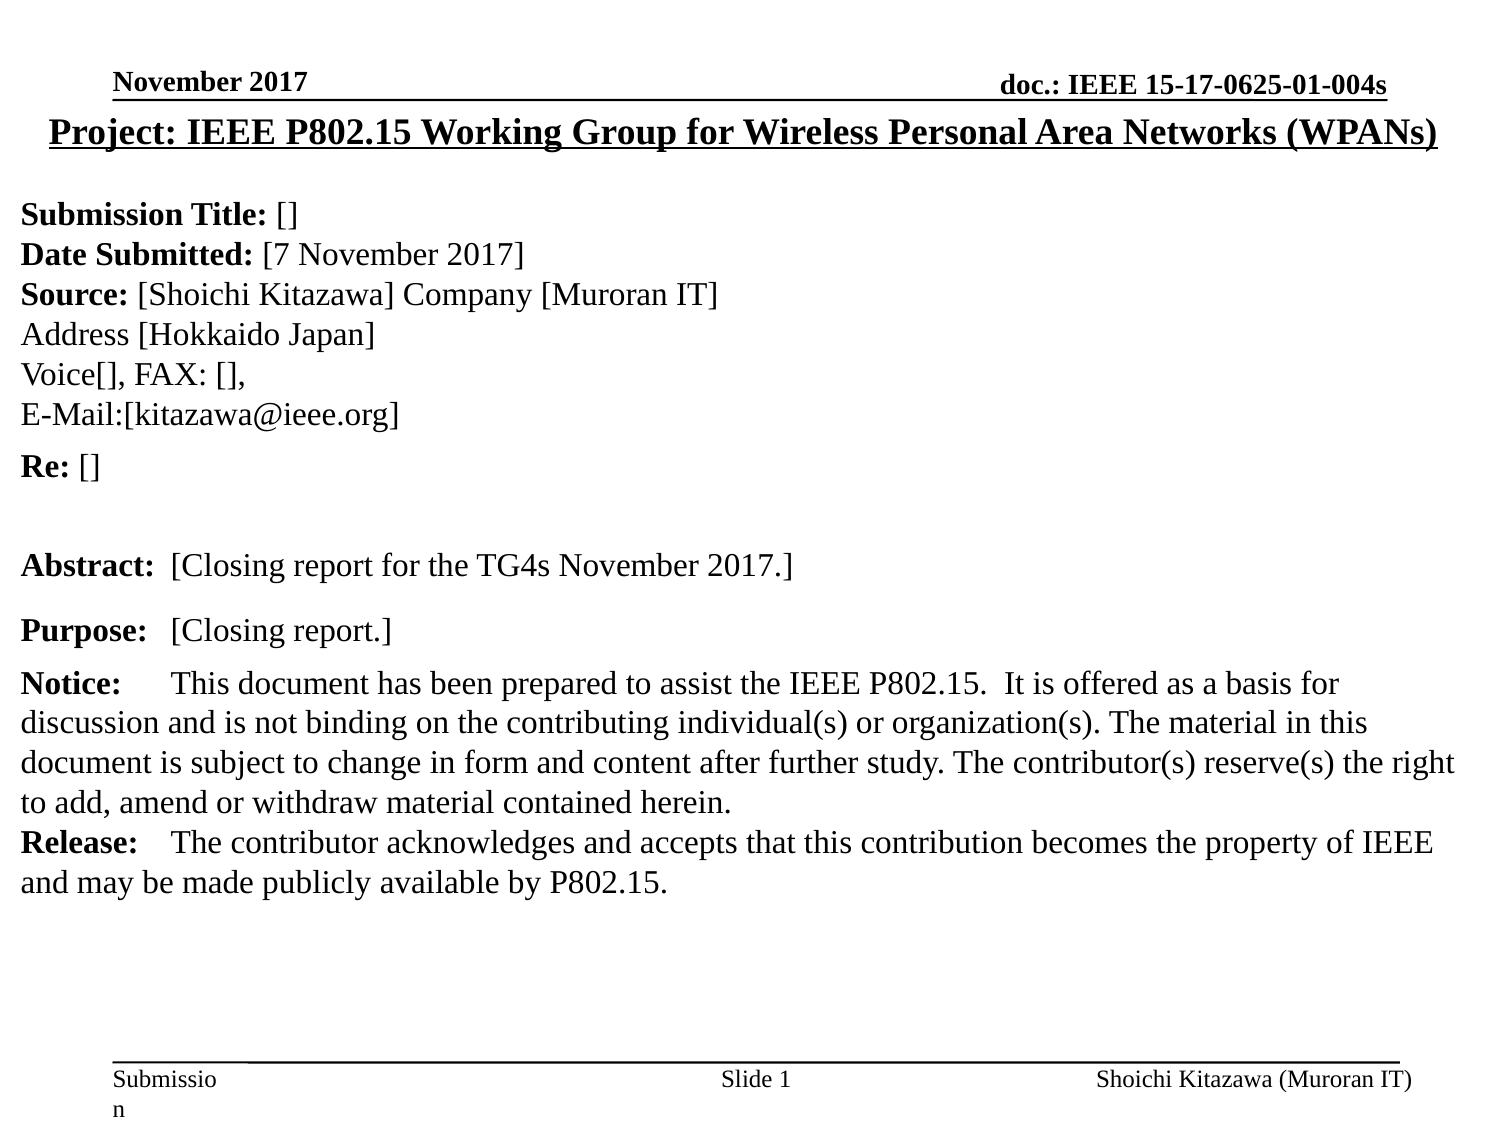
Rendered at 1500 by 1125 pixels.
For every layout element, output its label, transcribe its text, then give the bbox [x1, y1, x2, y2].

text_box Project: IEEE P802.15 Working Group for Wireless Personal Area Networks (WPANs) Submission Title: [] Date Submitted: [7 November 2017] Source: [Shoichi Kitazawa] Company [Muroran IT] Address [Hokkaido Japan] Voice[], FAX: [], E-Mail:[kitazawa@ieee.org] Re: [] Abstract: [Closing report for the TG4s November 2017.] Purpose: [Closing report.] Notice: This document has been prepared to assist the IEEE P802.15. It is offered as a basis for discussion and is not binding on the contributing individual(s) or organization(s). The material in this document is subject to change in form and content after further study. The contributor(s) reserve(s) the right to add, amend or withdraw material contained herein. Release: The contributor acknowledges and accepts that this contribution becomes the property of IEEE and may be made publicly available by P802.15. [5, 99, 1481, 908]
slide_number Slide 1 [712, 1062, 800, 1093]
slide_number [112, 62, 375, 98]
footer Shoichi Kitazawa (Muroran IT) [900, 1062, 1413, 1093]
